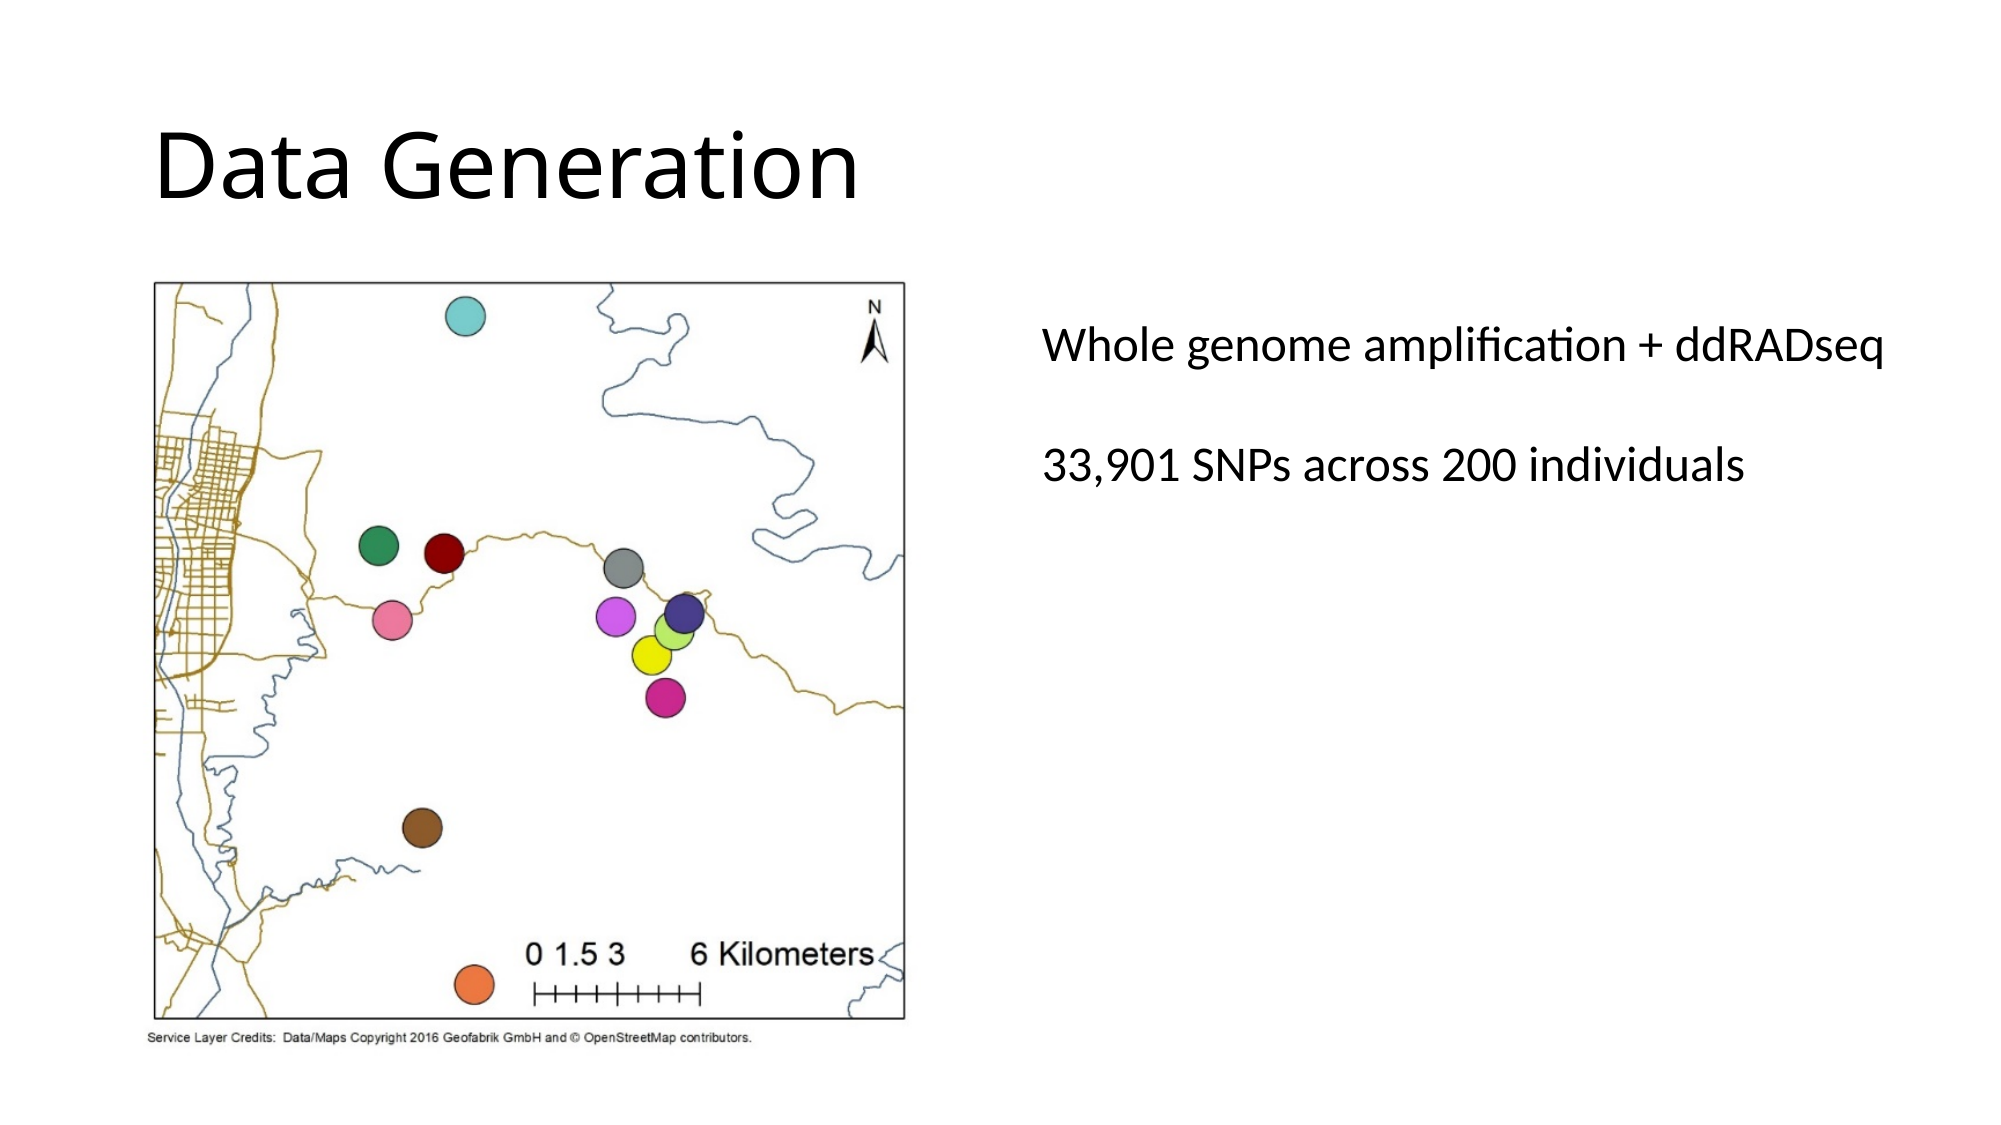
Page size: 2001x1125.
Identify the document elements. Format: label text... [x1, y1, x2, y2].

title Data Generation [137, 59, 1863, 278]
text_box Whole genome amplification + ddRADseq 33,901 SNPs across 200 individuals [1027, 303, 1917, 499]
picture [125, 252, 951, 1080]
